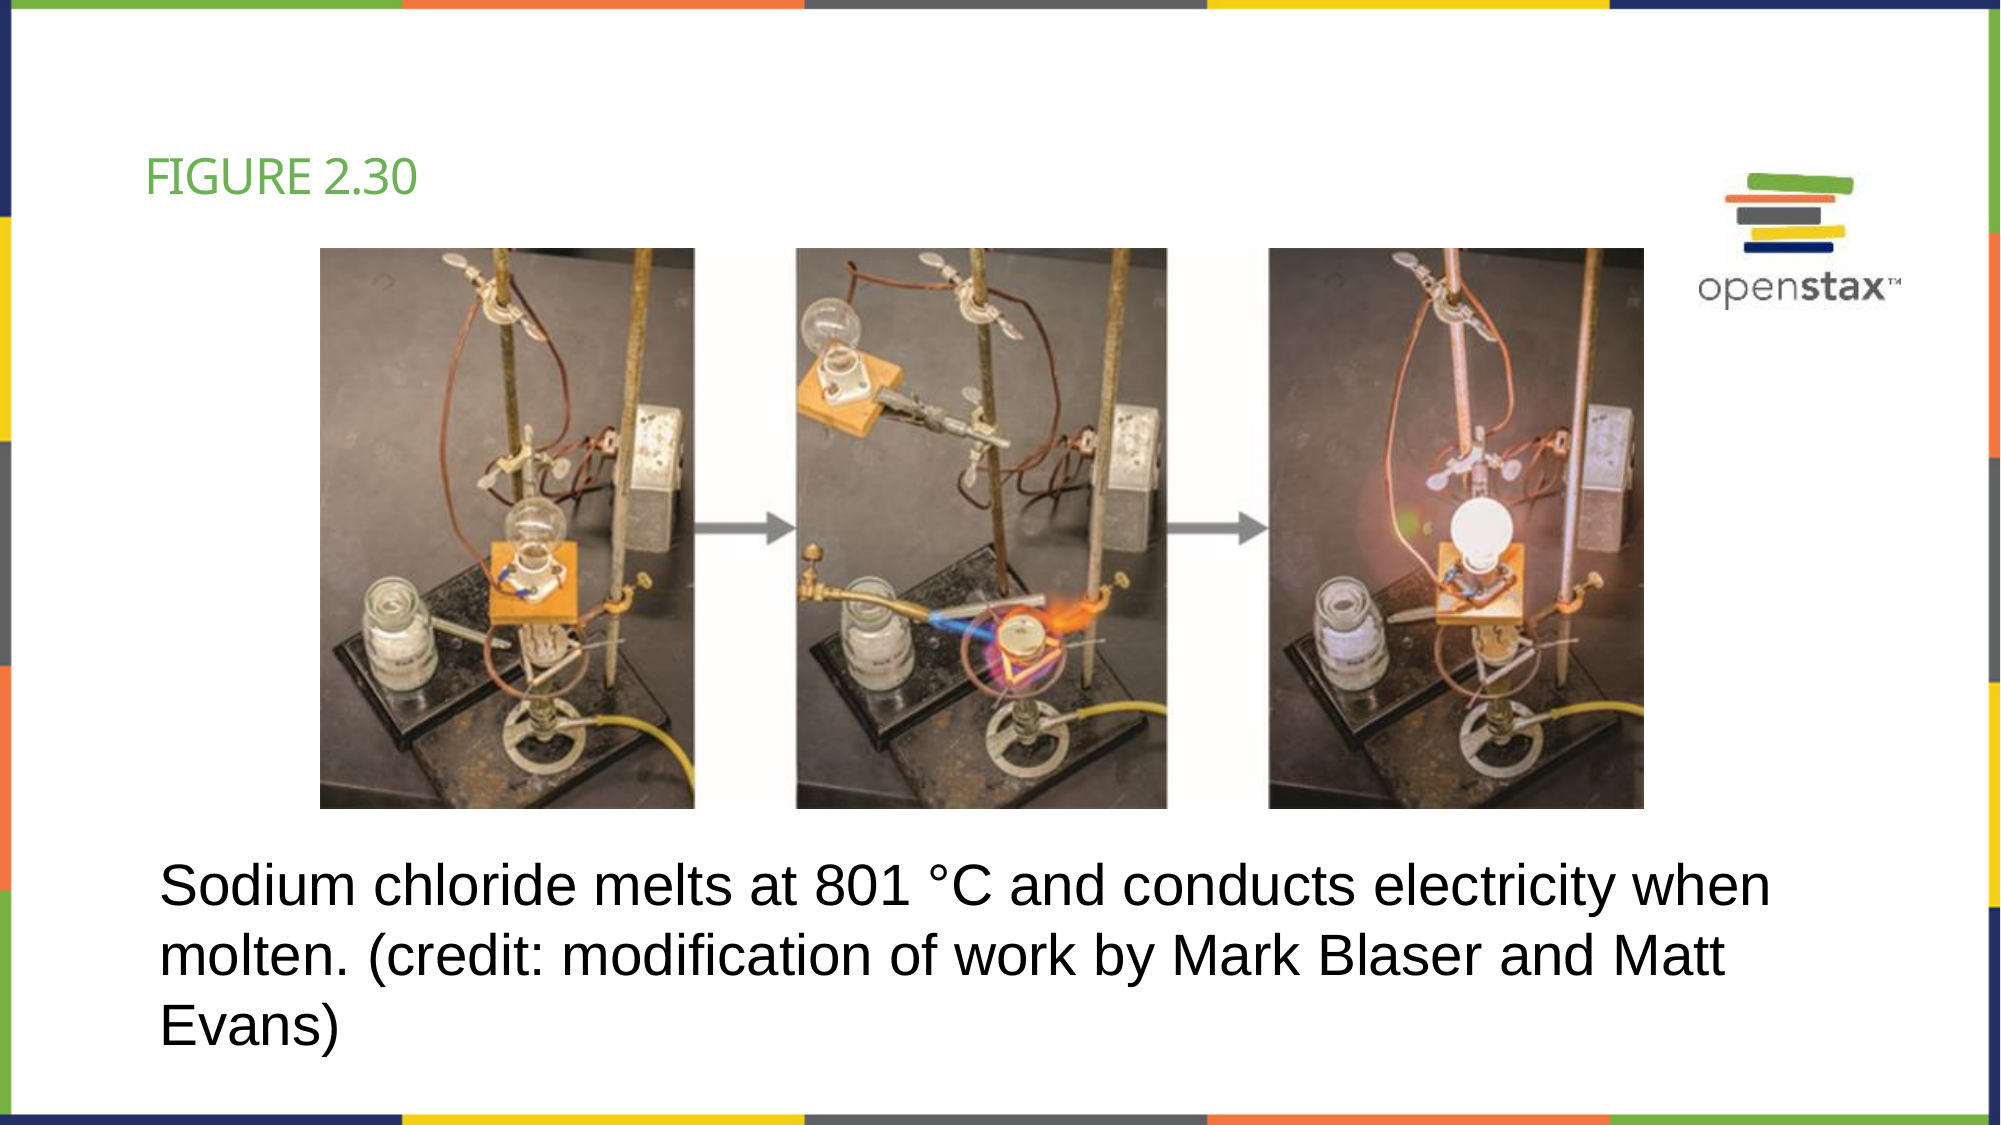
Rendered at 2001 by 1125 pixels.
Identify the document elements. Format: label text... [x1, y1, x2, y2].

list Sodium chloride melts at 801 °C and conducts electricity when molten. (credit: modification of work by Mark Blaser and Matt Evans) [144, 839, 1819, 1031]
title Figure 2.30 [129, 133, 572, 213]
picture [0, 0, 2001, 1125]
